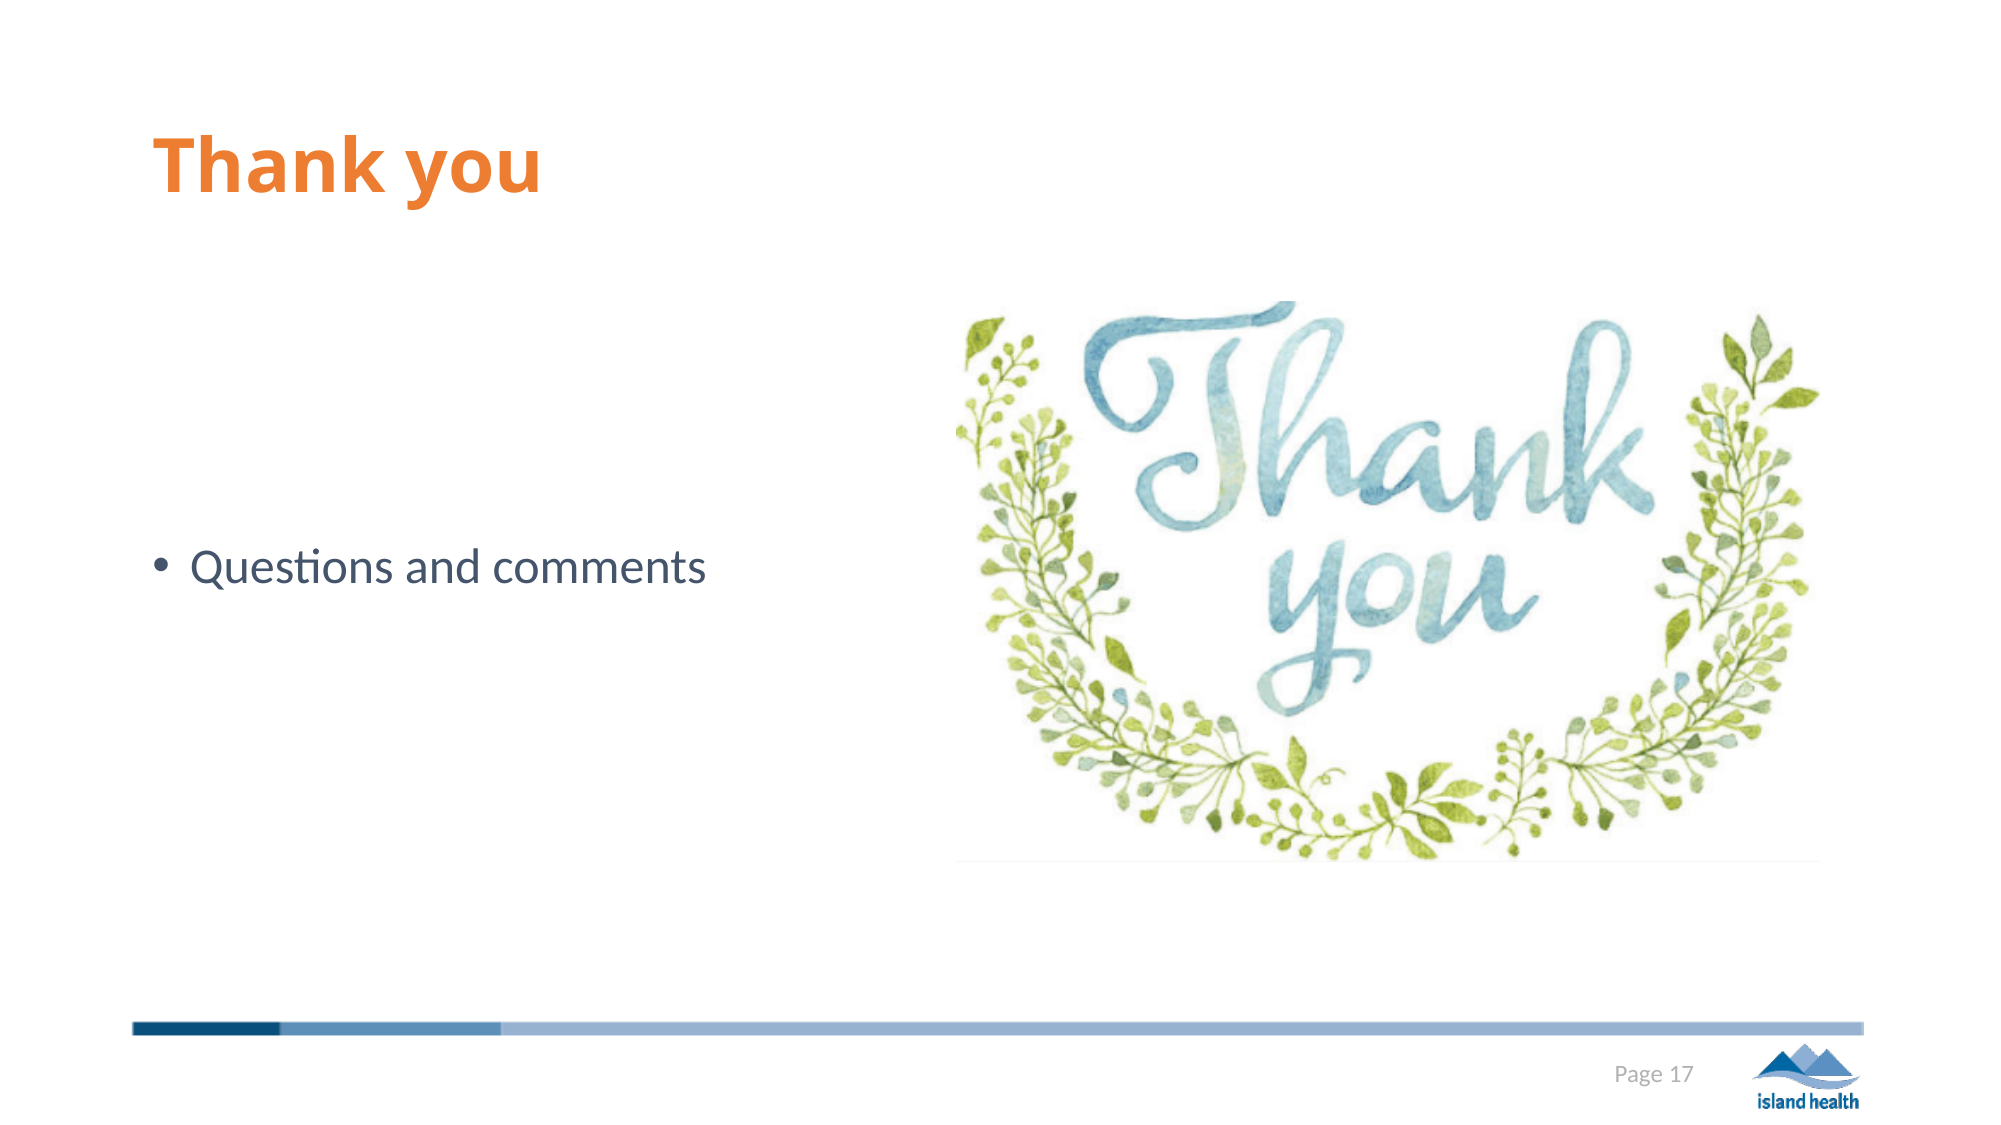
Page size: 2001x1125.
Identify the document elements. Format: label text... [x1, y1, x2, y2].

list Questions and comments [137, 377, 825, 1014]
title Thank you [137, 59, 1863, 278]
slide_number Page 17 [1487, 1042, 1710, 1103]
picture [1749, 1042, 1863, 1111]
picture [128, 1021, 1864, 1039]
picture [956, 301, 1821, 862]
